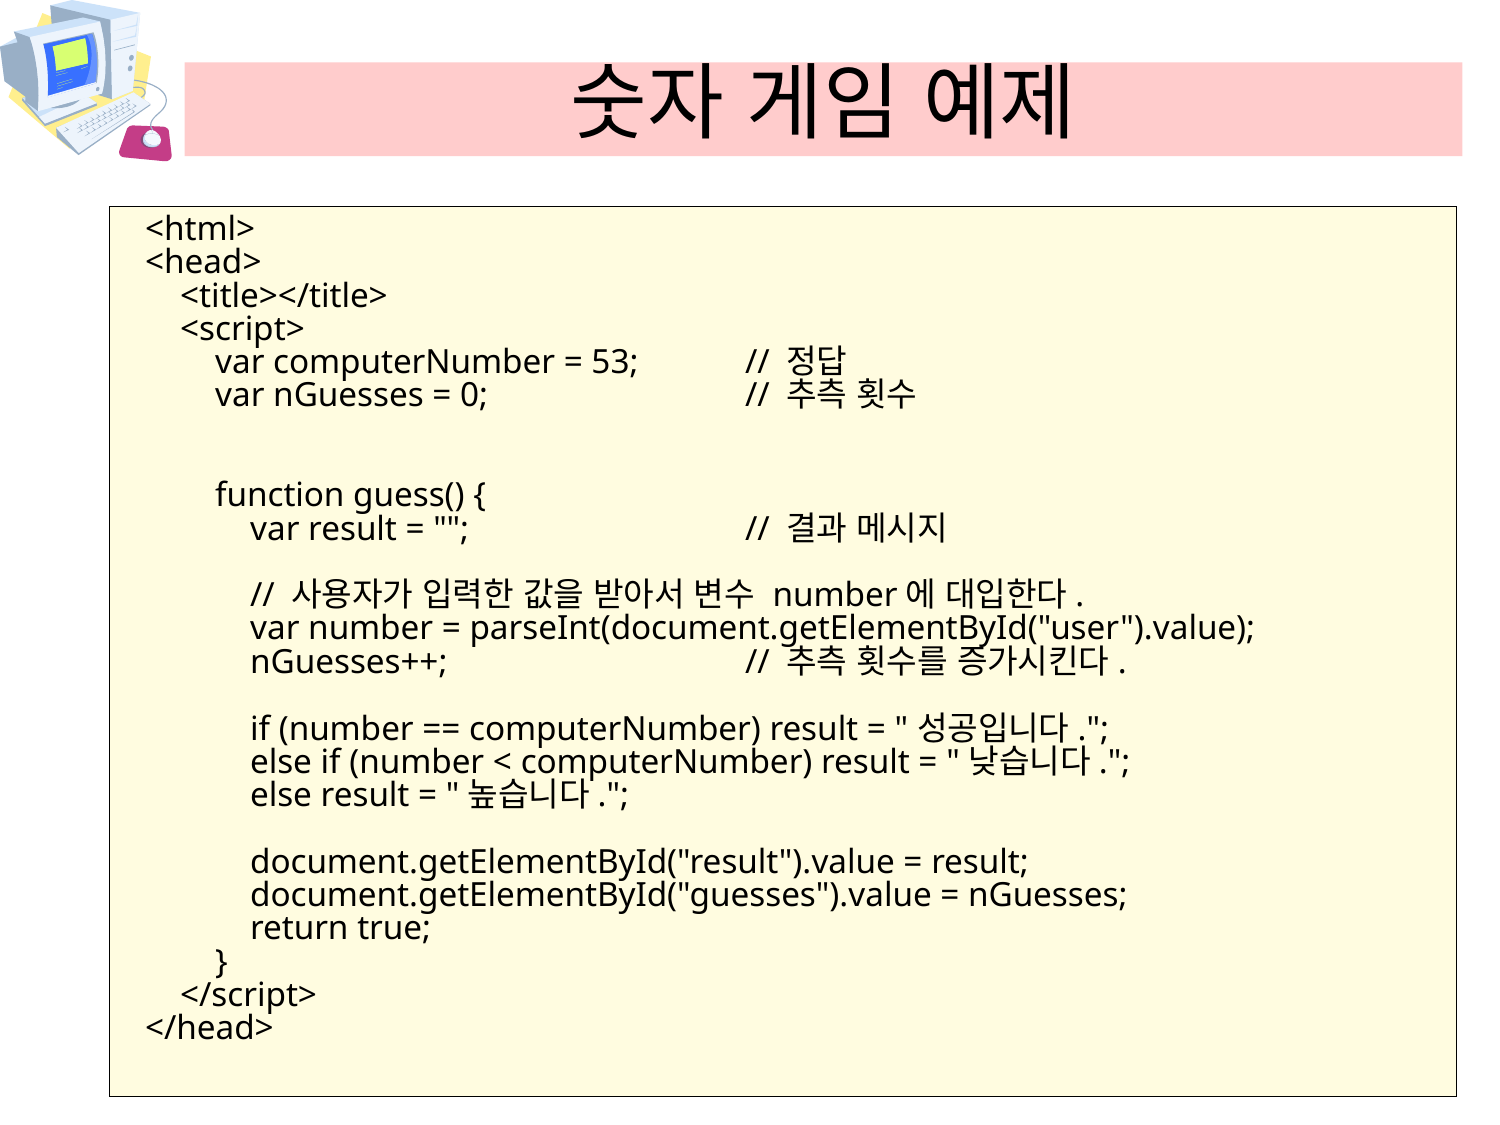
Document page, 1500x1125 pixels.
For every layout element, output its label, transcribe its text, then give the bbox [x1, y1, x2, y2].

text_box <html> <head> <title></title> <script> var computerNumber = 53; // 정답 var nGuesses = 0; // 추측 횟수 function guess() { var result = ""; // 결과 메시지 // 사용자가 입력한 값을 받아서 변수 number에 대입한다. var number = parseInt(document.getElementById("user").value); nGuesses++; // 추측 횟수를 증가시킨다. if (number == computerNumber) result = "성공입니다."; else if (number < computerNumber) result = "낮습니다."; else result = "높습니다."; document.getElementById("result").value = result; document.getElementById("guesses").value = nGuesses; return true; } </script> </head> [109, 206, 1457, 1097]
title 숫자 게임 예제 [184, 62, 1463, 157]
